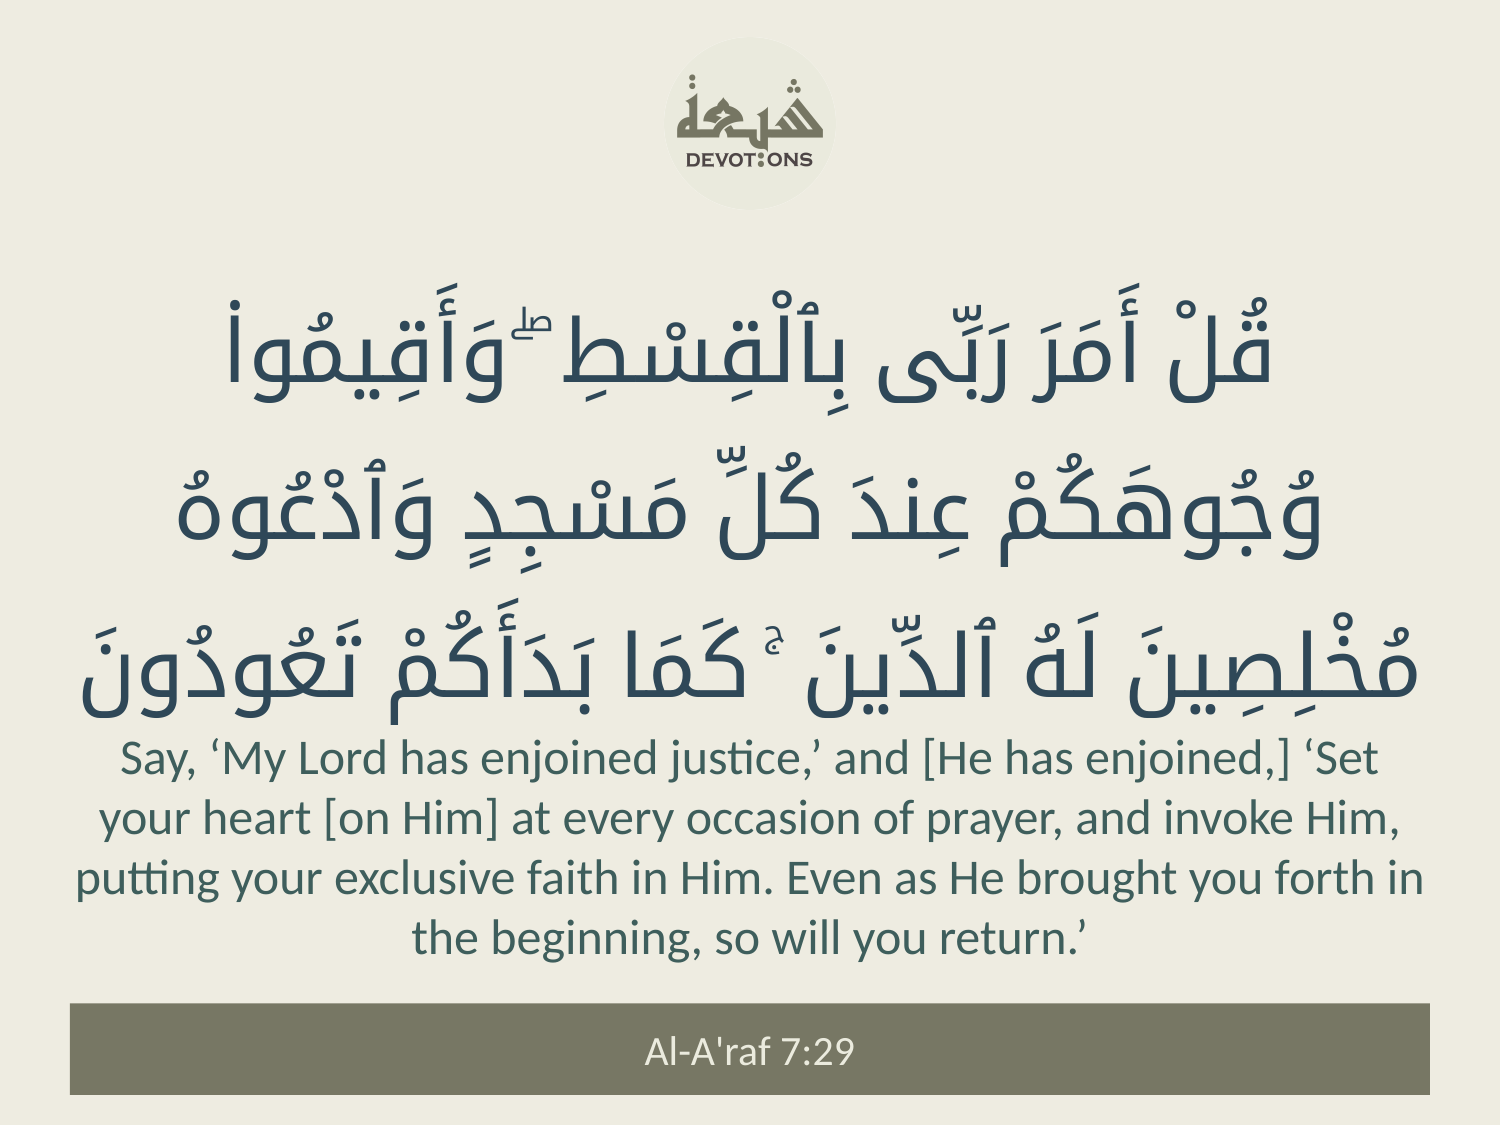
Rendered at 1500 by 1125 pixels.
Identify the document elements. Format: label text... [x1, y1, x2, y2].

picture [656, 29, 844, 203]
list قُلْ أَمَرَ رَبِّى بِٱلْقِسْطِ ۖ وَأَقِيمُوا۟ وُجُوهَكُمْ عِندَ كُلِّ مَسْجِدٍ وَٱدْعُوهُ مُخْلِصِينَ لَهُ ٱلدِّينَ ۚ كَمَا بَدَأَكُمْ تَعُودُونَ Say, ‘My Lord has enjoined justice,’ and [He has enjoined,] ‘Set your heart [on Him] at every occasion of prayer, and invoke Him, putting your exclusive faith in Him. Even as He brought you forth in the beginning, so will you return.’ [69, 203, 1430, 1003]
list Al-A'raf 7:29 [69, 1003, 1430, 1095]
